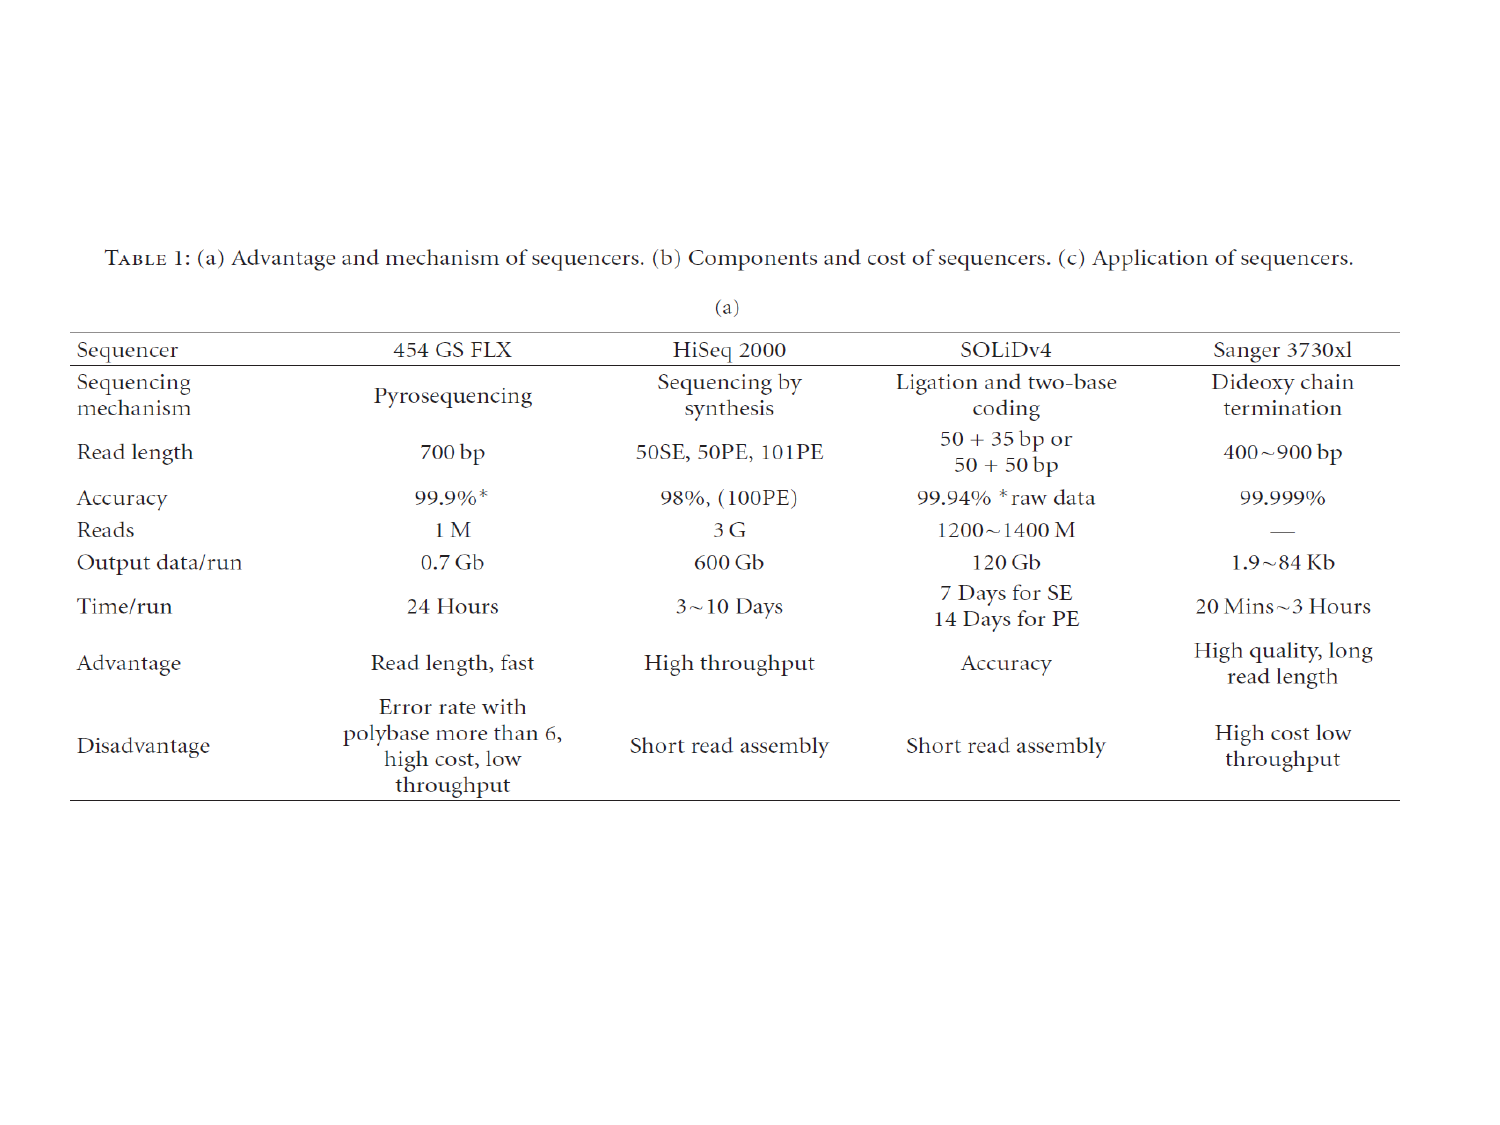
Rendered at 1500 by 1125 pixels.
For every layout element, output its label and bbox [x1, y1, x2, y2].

text_box [21, 237, 1476, 813]
